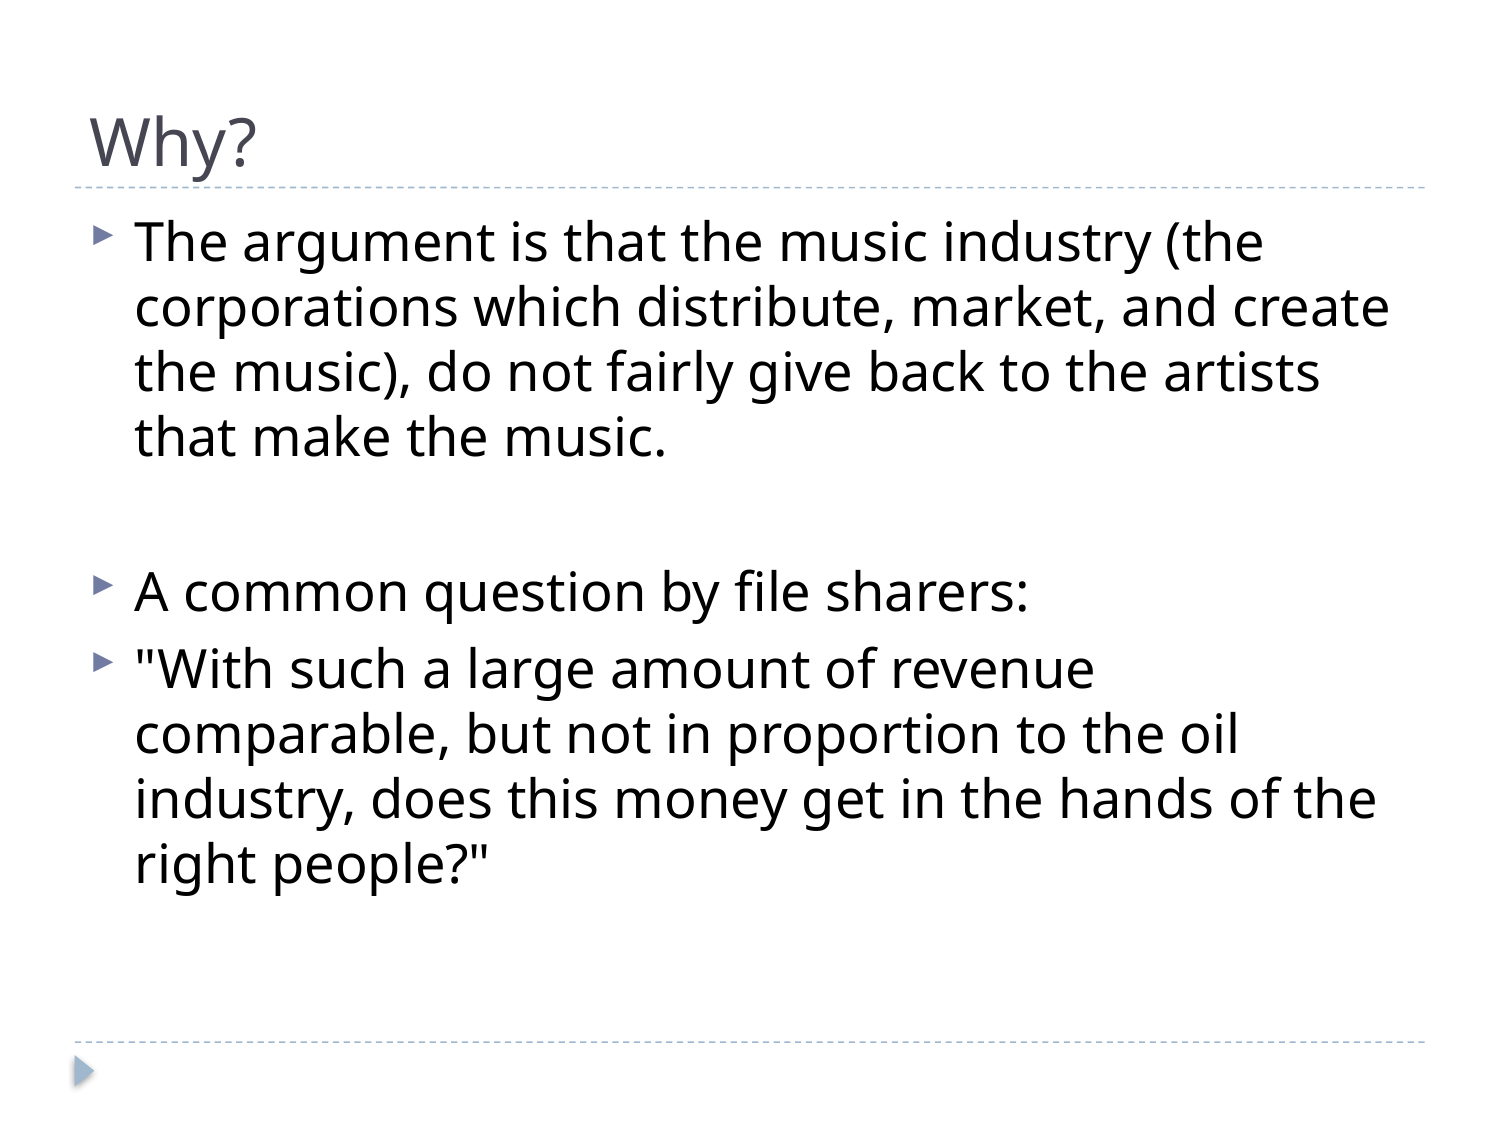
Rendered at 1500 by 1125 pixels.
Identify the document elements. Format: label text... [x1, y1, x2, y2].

list The argument is that the music industry (the corporations which distribute, market, and create the music), do not fairly give back to the artists that make the music. A common question by file sharers: "With such a large amount of revenue comparable, but not in proportion to the oil industry, does this money get in the hands of the right people?" [75, 200, 1425, 1010]
title Why? [75, 24, 1425, 188]
